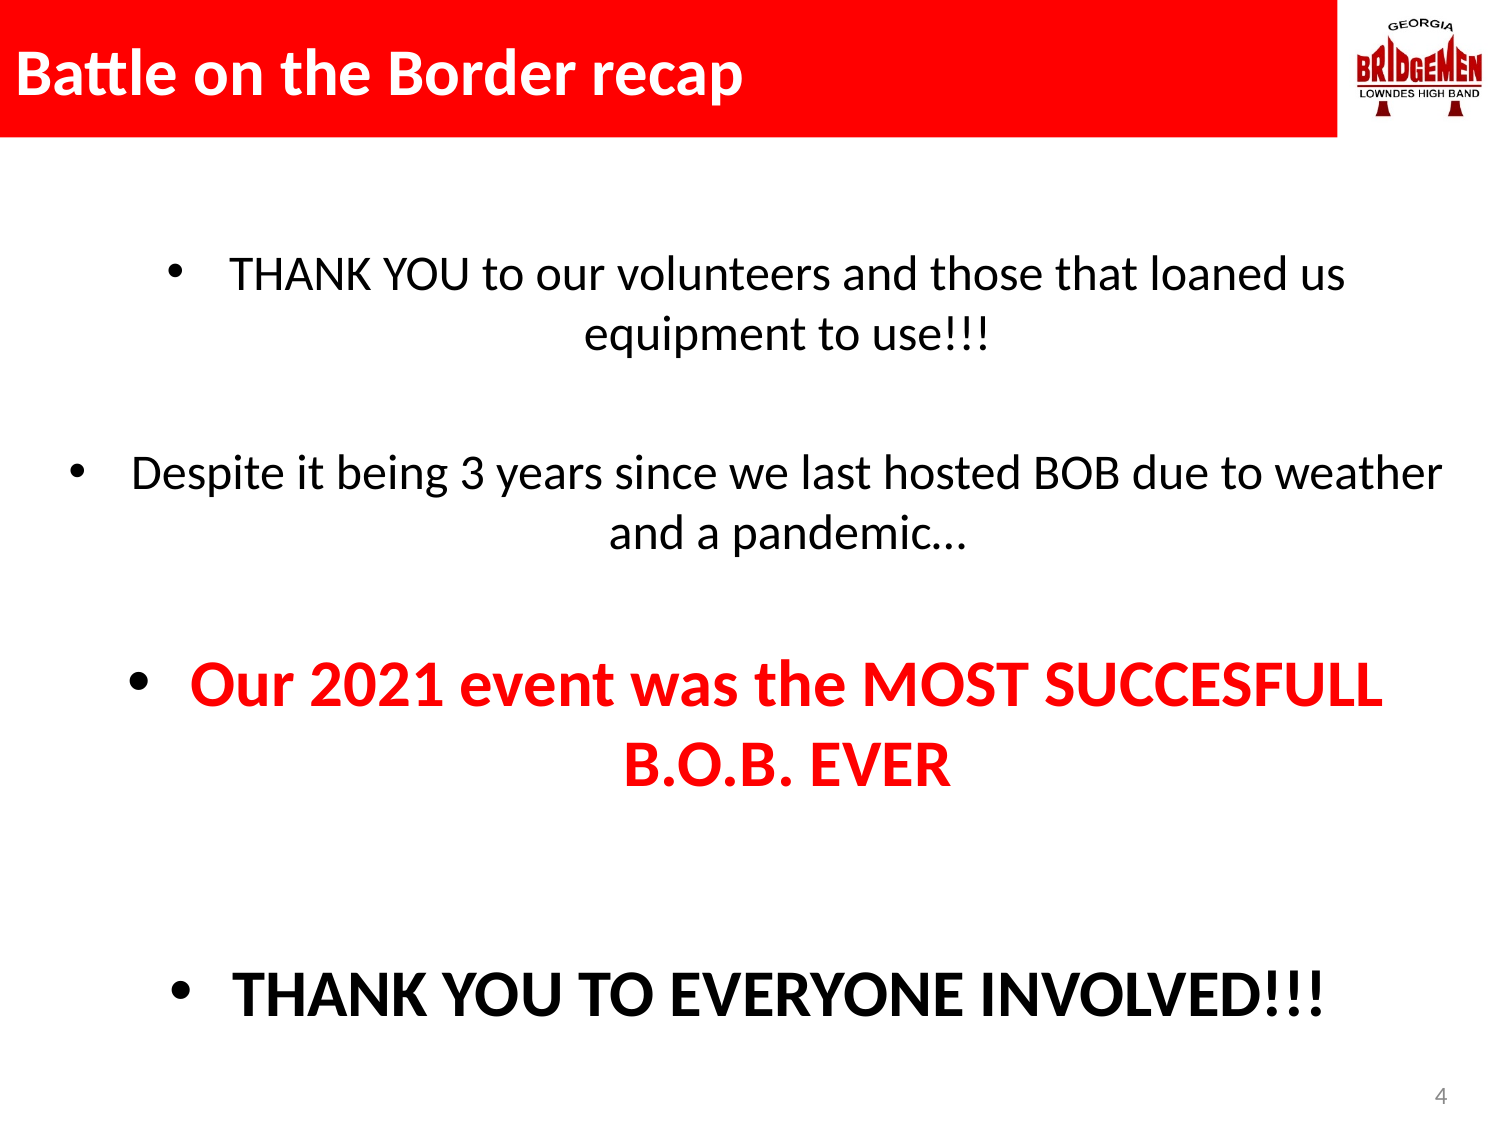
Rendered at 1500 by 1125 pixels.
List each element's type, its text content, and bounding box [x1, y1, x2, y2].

slide_number 4 [1112, 1065, 1463, 1125]
list THANK YOU to our volunteers and those that loaned us equipment to use!!! Despite it being 3 years since we last hosted BOB due to weather and a pandemic… Our 2021 event was the MOST SUCCESFULL B.O.B. EVER THANK YOU TO EVERYONE INVOLVED!!! [37, 162, 1463, 1063]
picture [1349, 0, 1488, 138]
title Battle on the Border recap [0, 0, 1338, 138]
